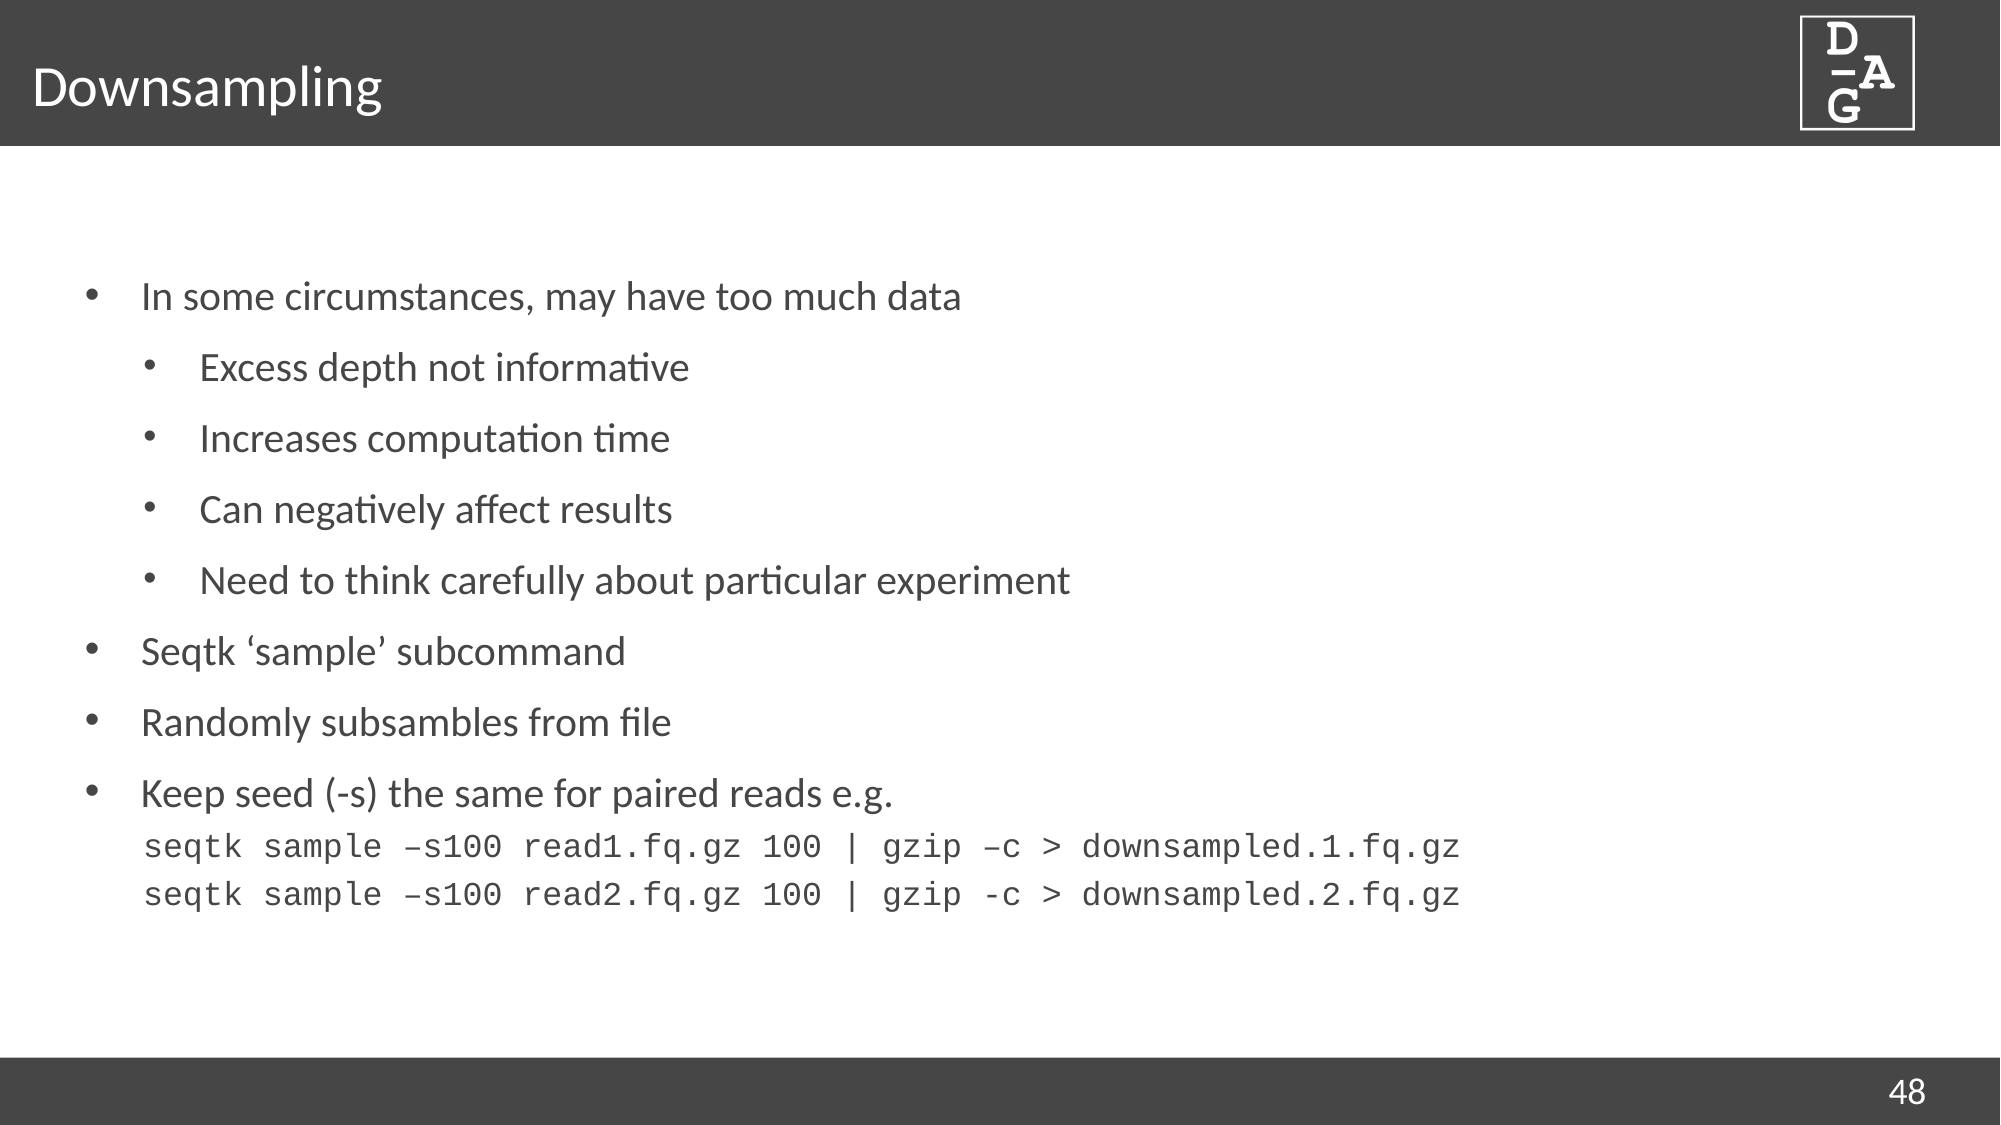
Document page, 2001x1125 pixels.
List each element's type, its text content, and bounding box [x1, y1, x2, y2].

slide_number 48 [1873, 1059, 1980, 1097]
picture [1800, 15, 1916, 131]
title Downsampling [32, 34, 1760, 147]
list In some circumstances, may have too much data Excess depth not informative Increases computation time Can negatively affect results Need to think carefully about particular experiment Seqtk ‘sample’ subcommand Randomly subsambles from file Keep seed (-s) the same for paired reads e.g. seqtk sample –s100 read1.fq.gz 100 | gzip –c > downsampled.1.fq.gz seqtk sample –s100 read2.fq.gz 100 | gzip -c > downsampled.2.fq.gz [84, 261, 1890, 1018]
